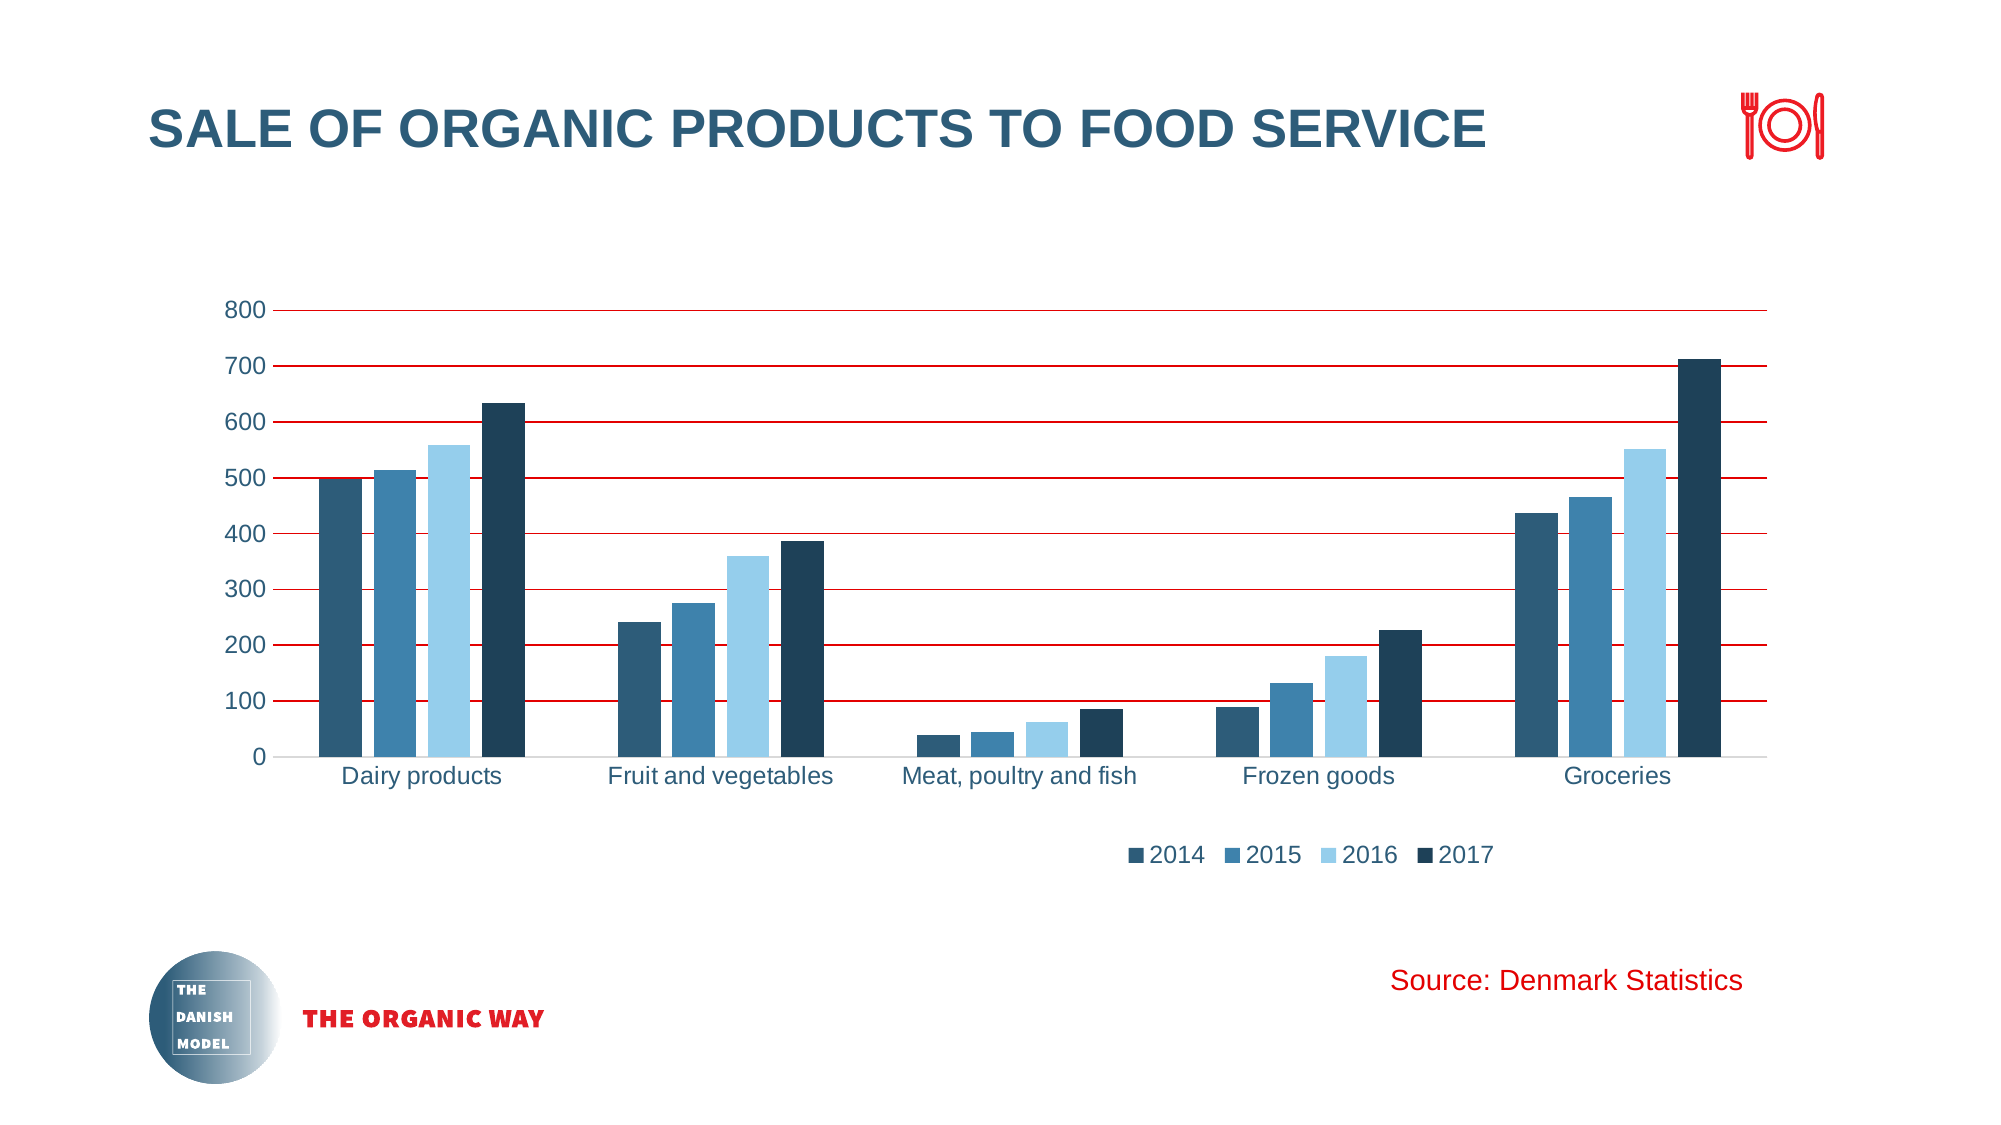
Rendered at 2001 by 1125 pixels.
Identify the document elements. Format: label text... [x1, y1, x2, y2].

chart [132, 281, 1791, 876]
text_box Source: Denmark Statistics [1390, 960, 1756, 996]
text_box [1741, 93, 1824, 160]
title SALE OF ORGANIC PRODUCTS TO FOOD SERVICE [134, 93, 1855, 269]
